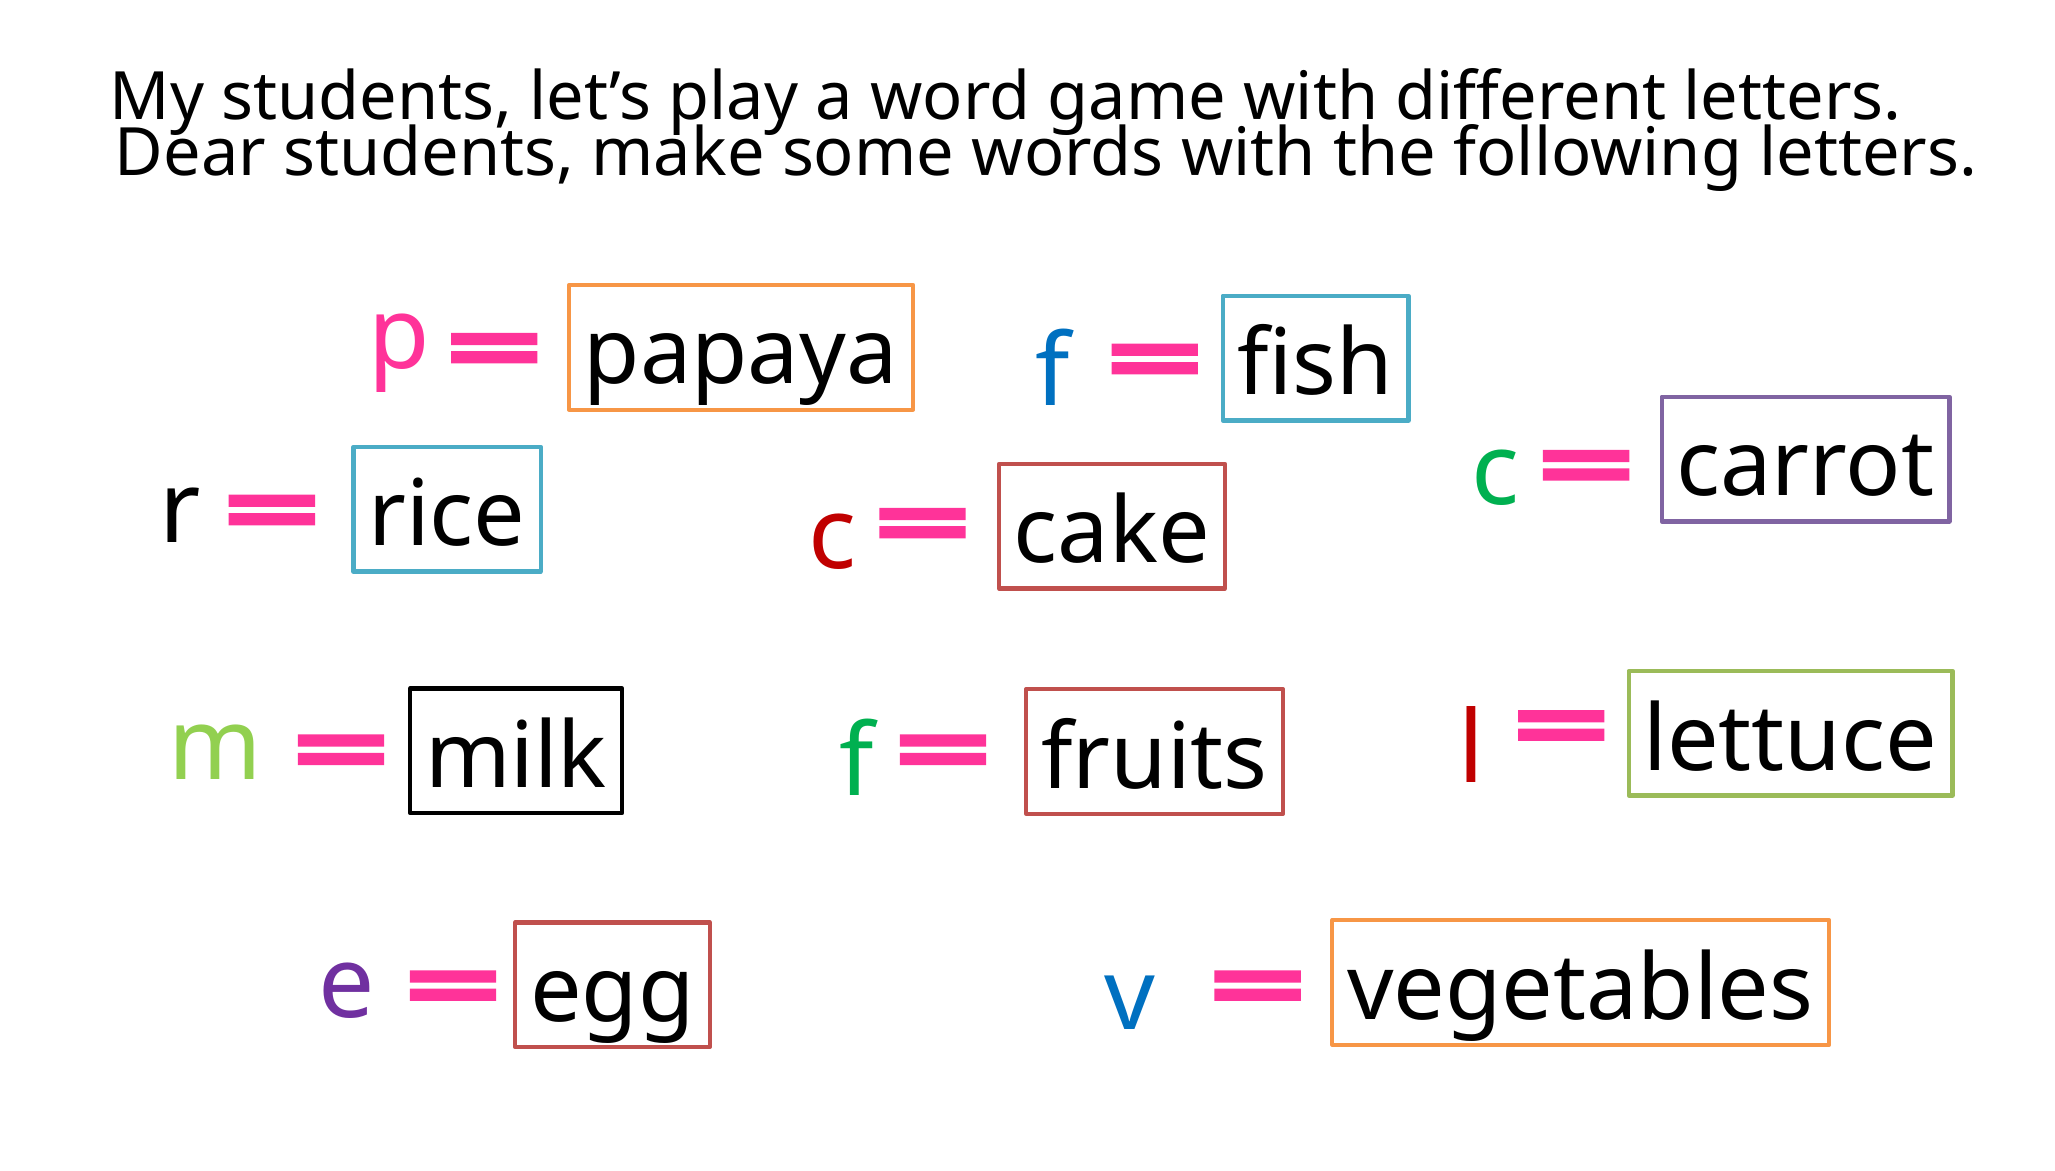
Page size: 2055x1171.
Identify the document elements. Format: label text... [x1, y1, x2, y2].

text_box [1109, 360, 1200, 376]
text_box m [153, 672, 277, 808]
text_box [449, 349, 539, 366]
text_box [296, 751, 386, 767]
text_box [1109, 341, 1200, 358]
text_box [296, 732, 386, 749]
text_box rice [351, 445, 543, 574]
text_box [1541, 466, 1631, 483]
text_box c [1456, 397, 1535, 533]
text_box [898, 751, 988, 767]
text_box f [1020, 297, 1085, 433]
text_box egg [513, 920, 712, 1049]
text_box r [145, 435, 217, 570]
text_box fish [1221, 294, 1411, 423]
text_box milk [408, 686, 624, 815]
text_box f [824, 688, 889, 824]
text_box [449, 331, 539, 347]
text_box lettuce [1627, 669, 1955, 798]
text_box fruits [1024, 687, 1285, 816]
text_box papaya [567, 283, 915, 412]
text_box [227, 511, 317, 527]
text_box [1516, 726, 1606, 743]
text_box My students, let’s play a word game with different letters. [95, 45, 1919, 141]
text_box [408, 987, 498, 1003]
text_box [1212, 987, 1303, 1003]
text_box [1541, 448, 1631, 464]
text_box Dear students, make some words with the following letters. [100, 101, 1995, 197]
text_box vegetables [1330, 918, 1831, 1047]
text_box l [1443, 674, 1499, 810]
text_box [227, 493, 317, 509]
text_box e [303, 910, 391, 1045]
text_box [408, 968, 498, 985]
text_box carrot [1660, 395, 1952, 524]
text_box v [1090, 922, 1171, 1058]
text_box [1516, 708, 1606, 725]
text_box c [794, 461, 872, 596]
text_box cake [997, 462, 1227, 591]
text_box [877, 524, 968, 541]
text_box [877, 506, 968, 522]
text_box p [354, 261, 446, 396]
text_box [1212, 968, 1303, 985]
text_box [898, 732, 988, 749]
